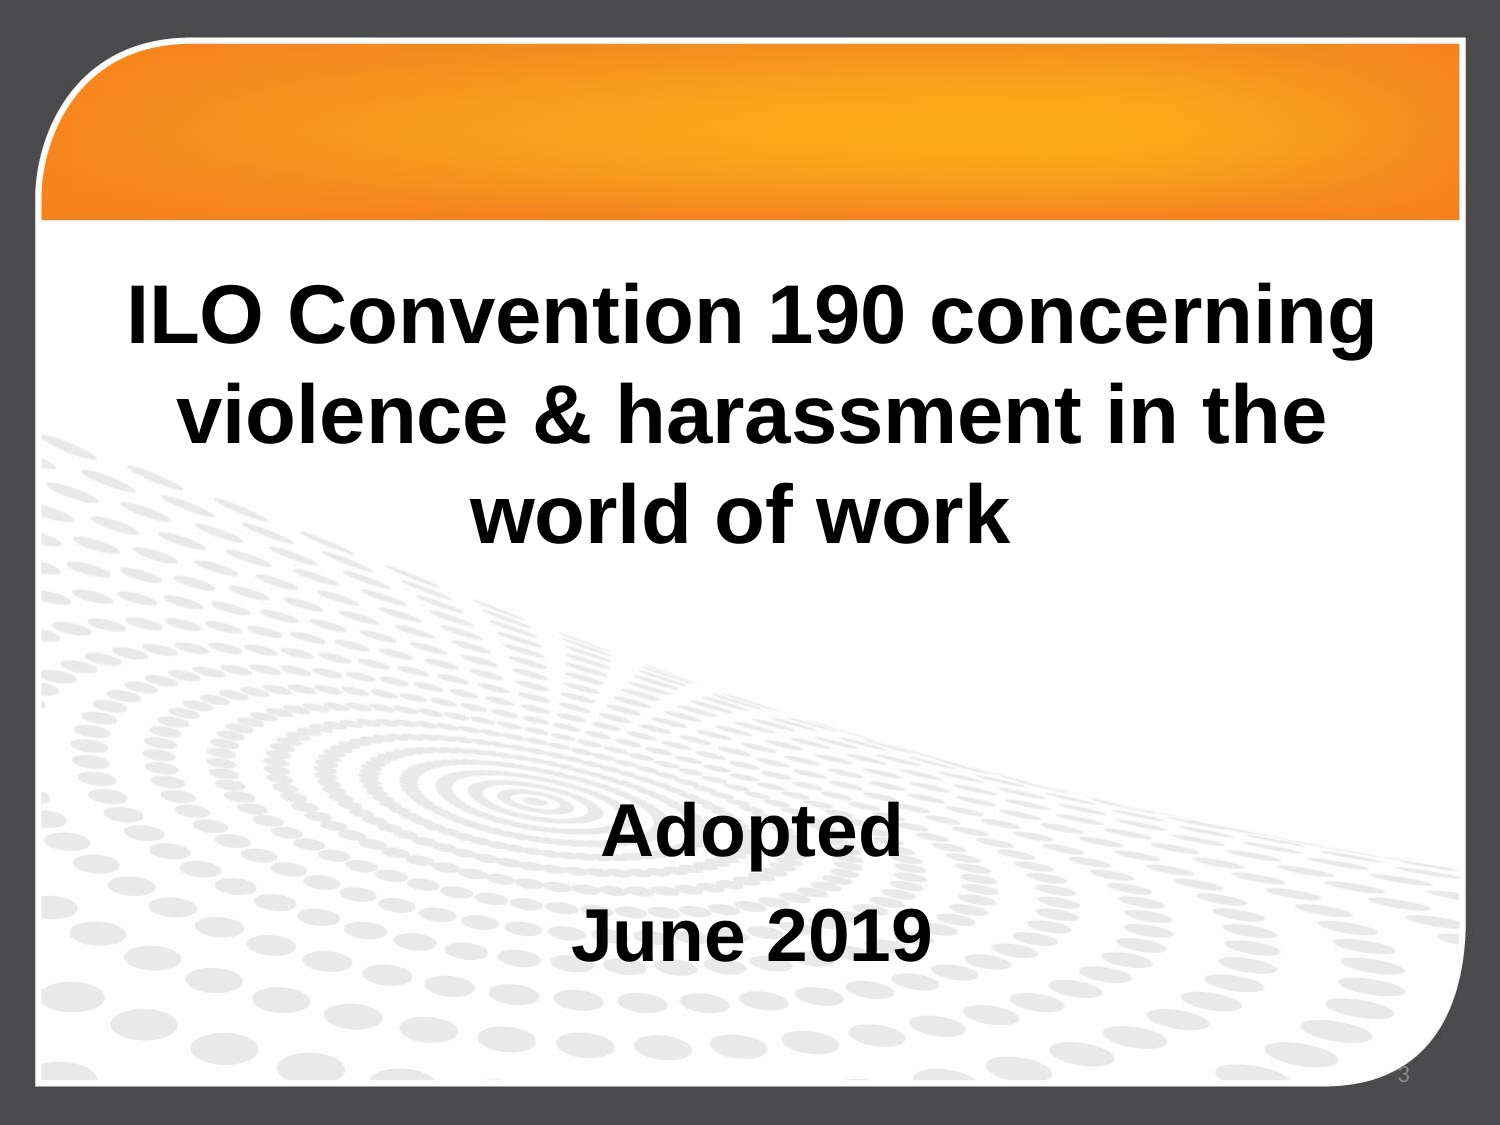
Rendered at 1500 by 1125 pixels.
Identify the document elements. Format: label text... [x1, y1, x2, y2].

subtitle Adopted June 2019 [40, 773, 1465, 1043]
picture [0, 0, 1500, 1125]
title ILO Convention 190 concerning violence & harassment in the world of work [40, 229, 1465, 591]
slide_number 3 [1074, 1042, 1425, 1103]
